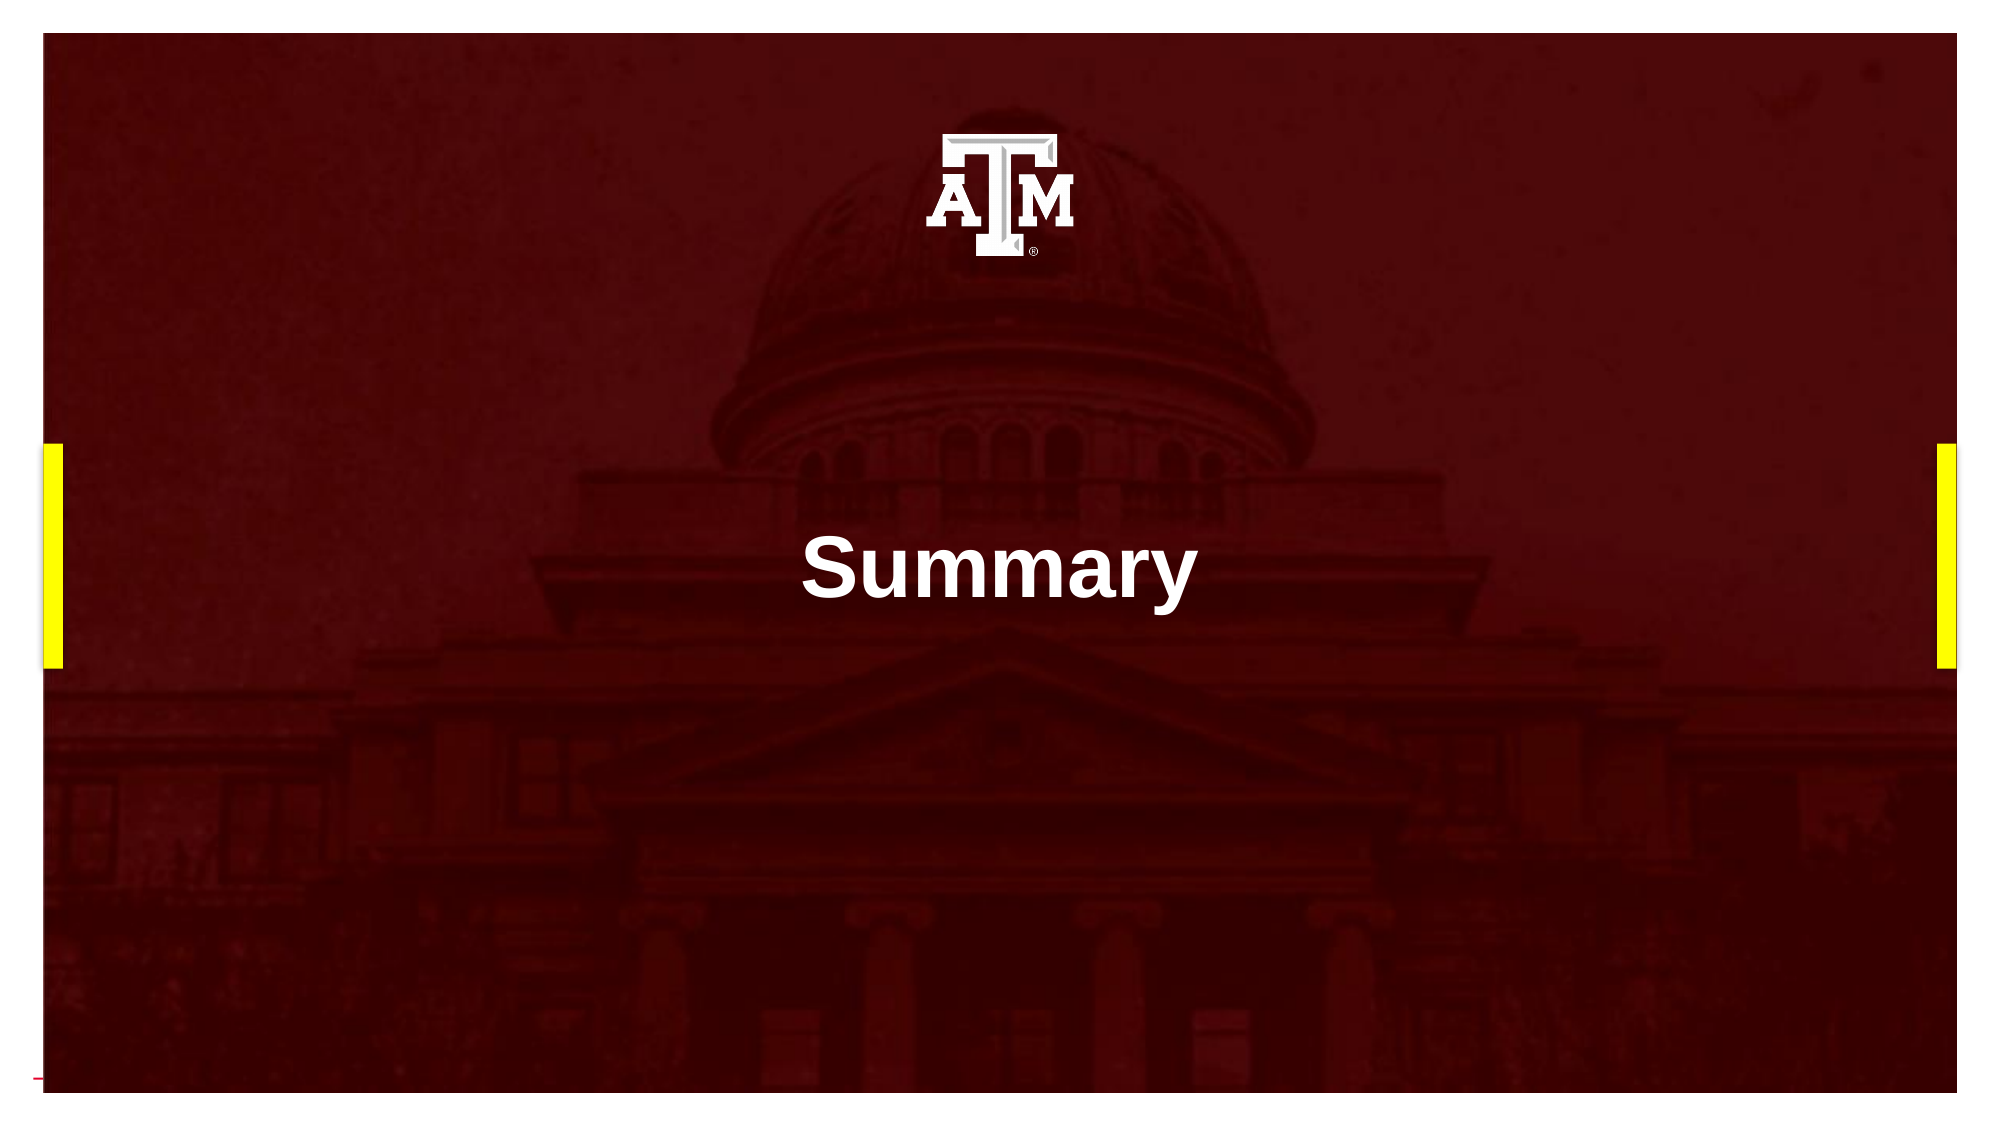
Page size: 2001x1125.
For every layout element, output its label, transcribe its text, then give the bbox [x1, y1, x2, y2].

picture [43, 33, 1957, 1093]
title Summary [150, 441, 1850, 683]
